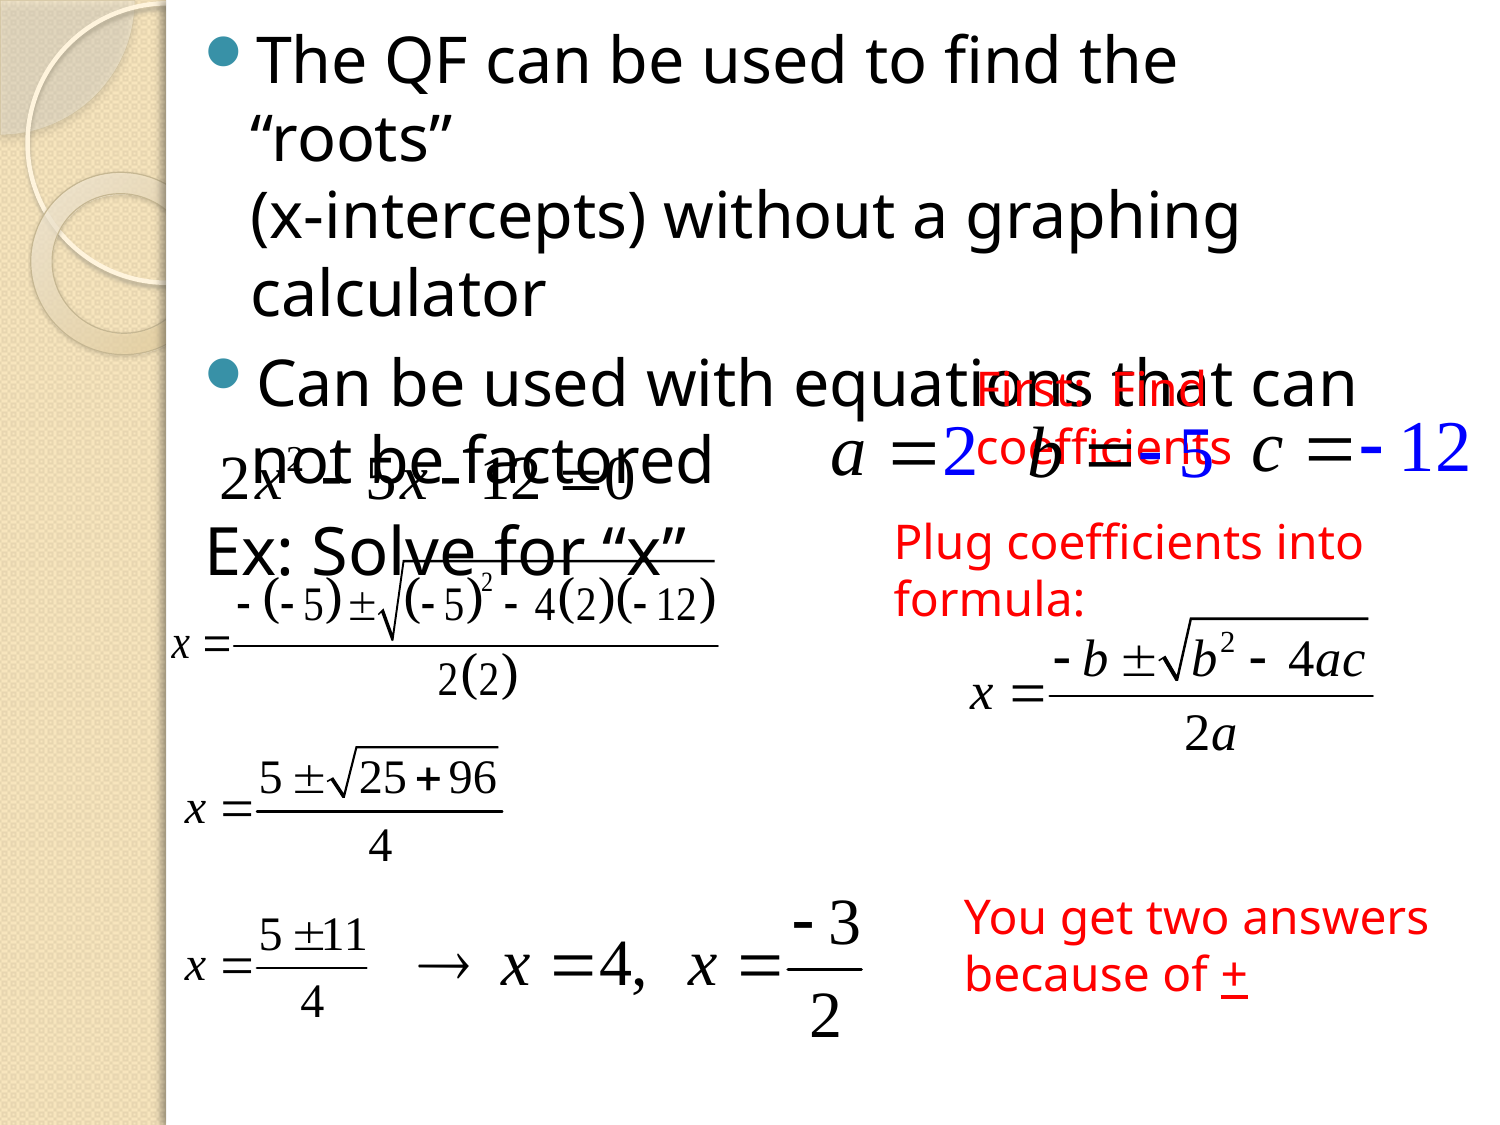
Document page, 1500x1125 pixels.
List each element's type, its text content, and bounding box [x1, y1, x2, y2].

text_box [175, 902, 377, 1029]
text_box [175, 737, 514, 872]
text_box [960, 607, 1383, 762]
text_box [409, 878, 873, 1052]
text_box First: Find coefficients [960, 351, 1430, 482]
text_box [1019, 409, 1227, 495]
text_box You get two answers because of + [949, 878, 1454, 1009]
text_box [820, 413, 989, 493]
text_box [1241, 409, 1484, 489]
text_box Plug coefficients into formula: [878, 503, 1500, 634]
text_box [210, 431, 647, 514]
list The QF can be used to find the “roots” (x-intercepts) without a graphing calculator Can be used with equations that can not be factored Ex: Solve for “x” [175, 11, 1406, 563]
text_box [163, 550, 727, 722]
